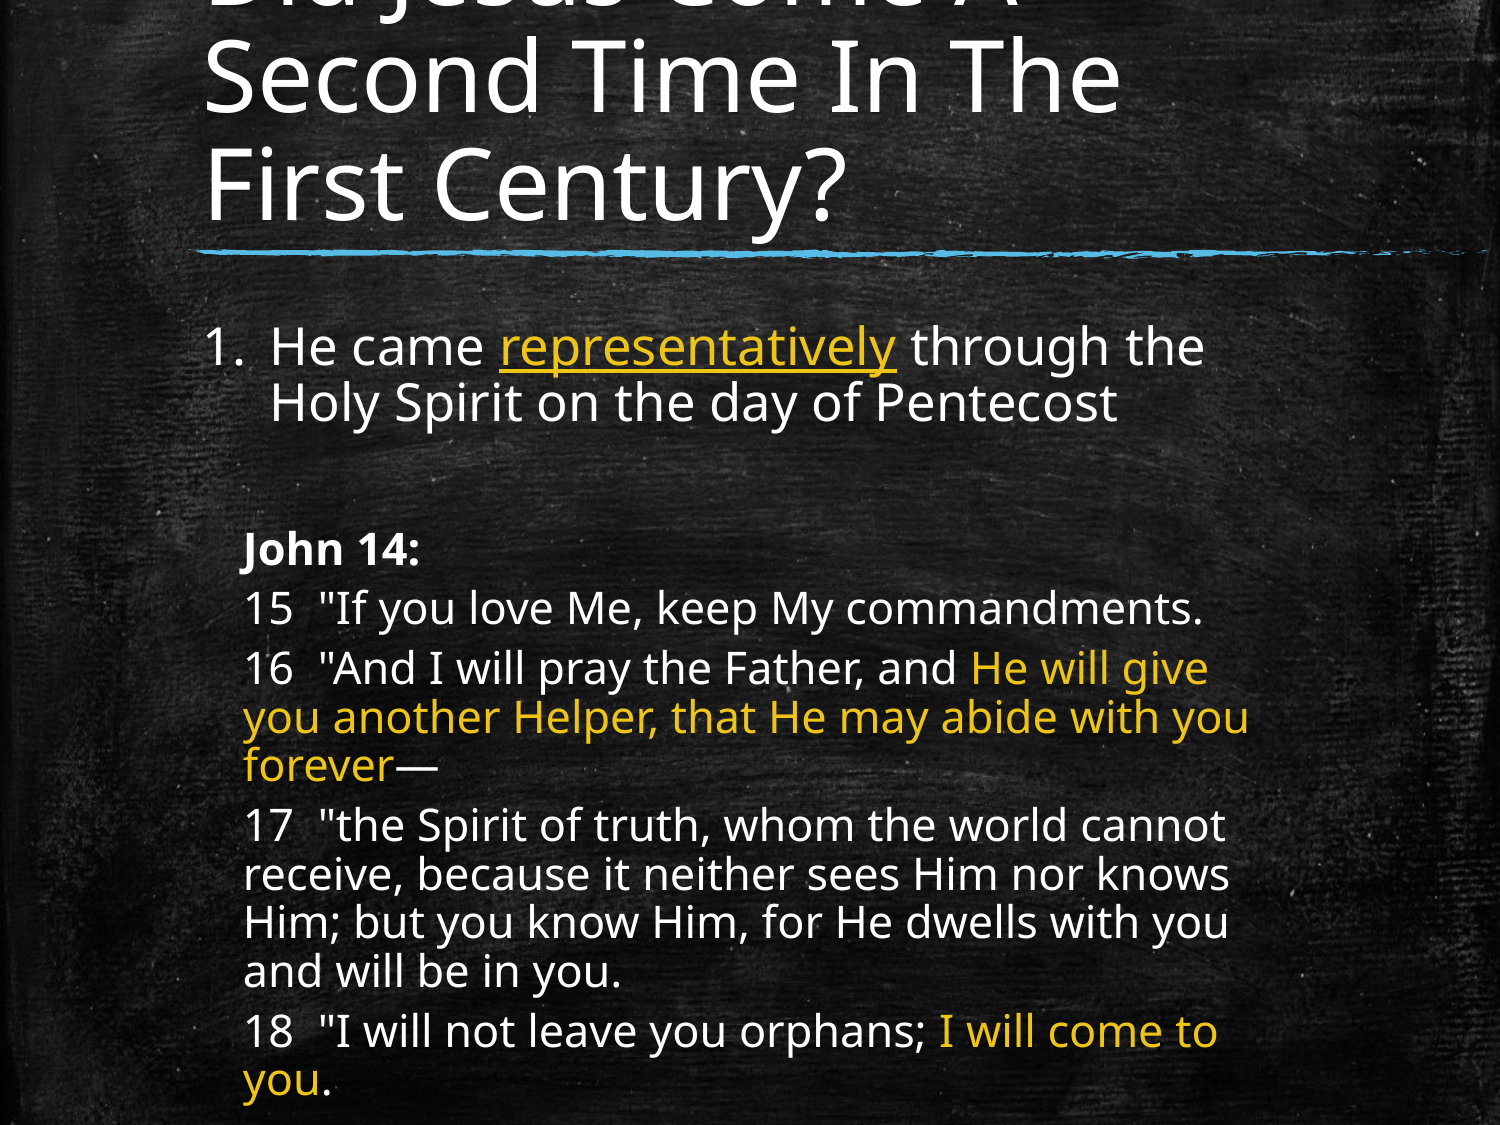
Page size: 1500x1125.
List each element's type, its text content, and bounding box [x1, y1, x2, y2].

list He came representatively through the Holy Spirit on the day of Pentecost John 14: 15 "If you love Me, keep My commandments. 16 "And I will pray the Father, and He will give you another Helper, that He may abide with you forever— 17 "the Spirit of truth, whom the world cannot receive, because it neither sees Him nor knows Him; but you know Him, for He dwells with you and will be in you. 18 "I will not leave you orphans; I will come to you. [187, 312, 1313, 1125]
title Did Jesus Come A Second Time In The First Century? [187, 82, 1313, 250]
